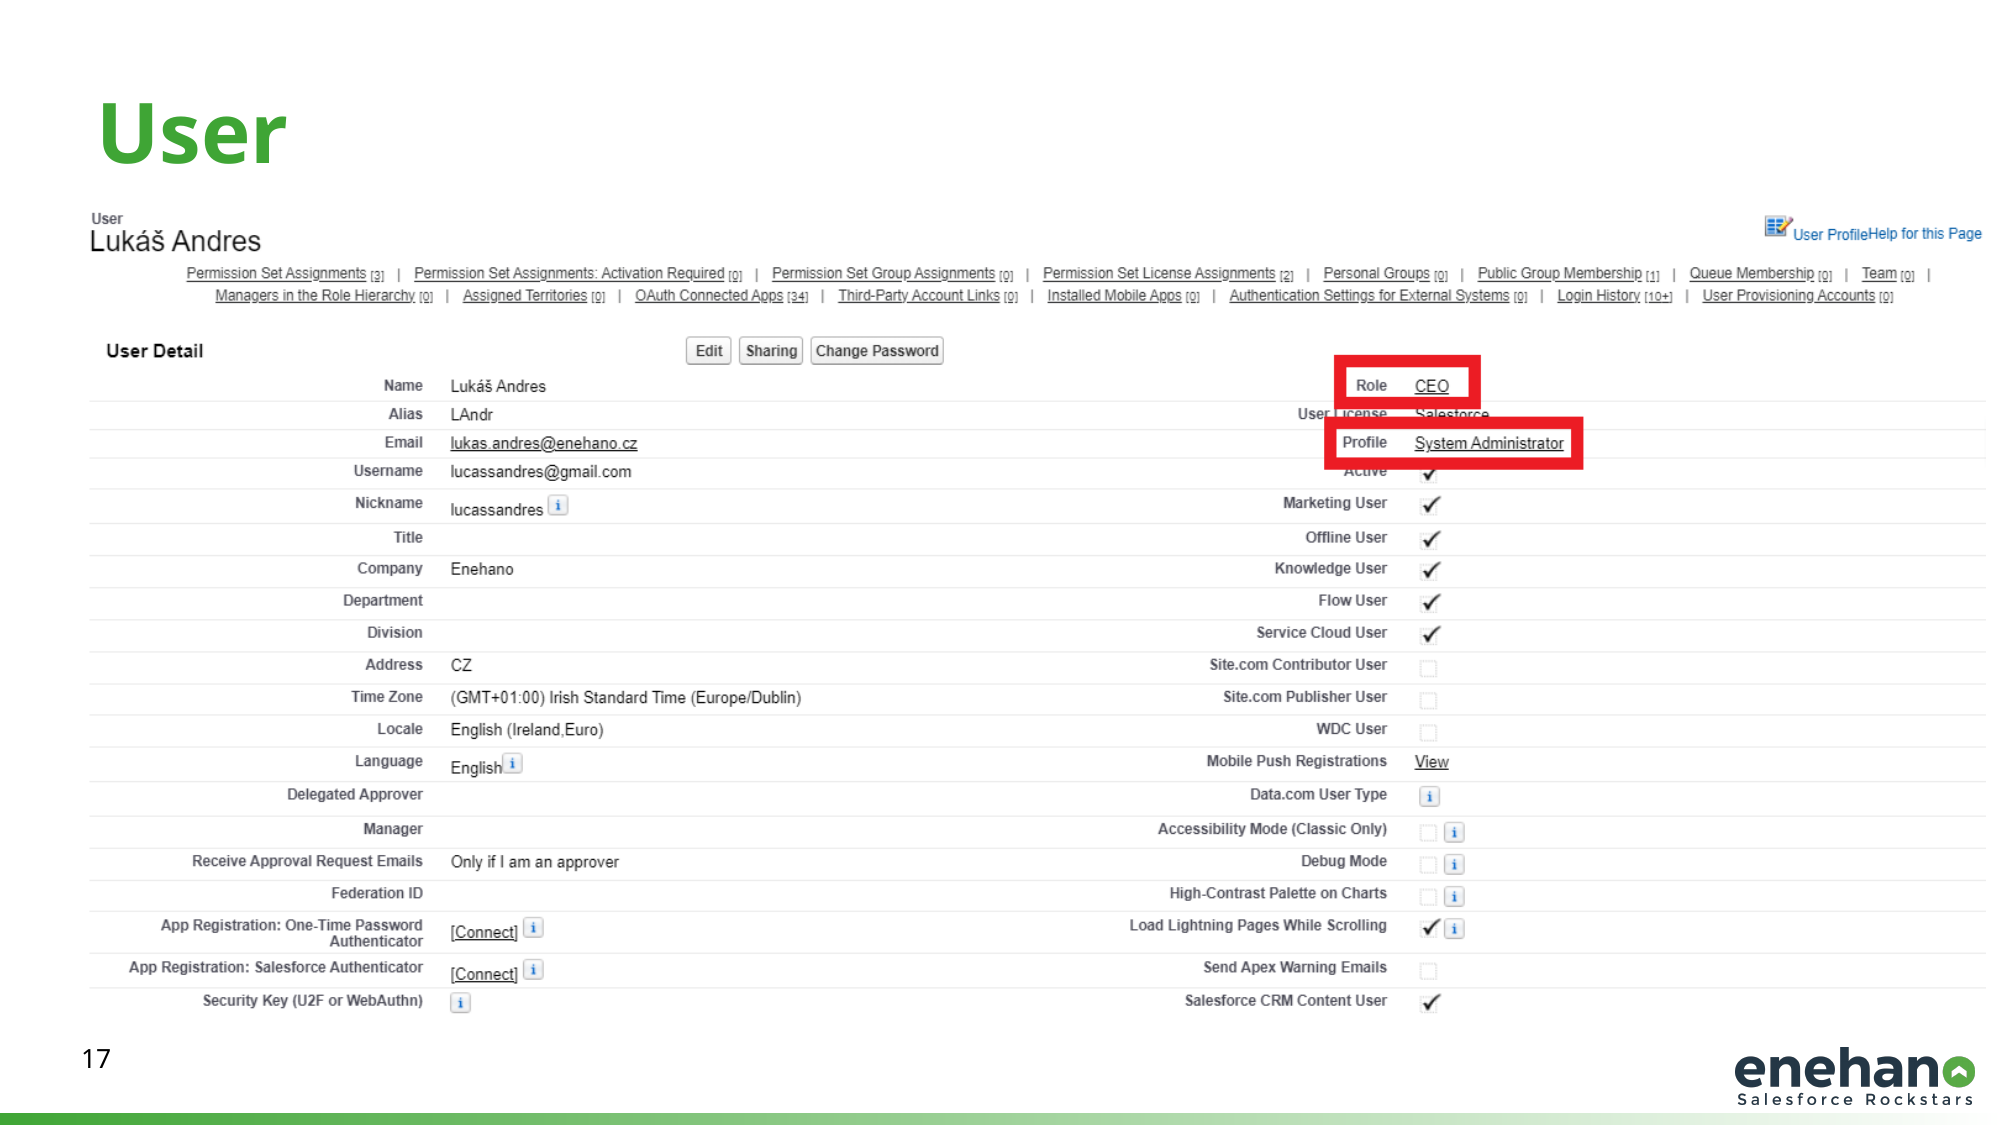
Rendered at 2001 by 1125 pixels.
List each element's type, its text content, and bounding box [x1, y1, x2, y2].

list User [81, 71, 1882, 155]
picture [81, 192, 1986, 1017]
picture [1735, 1047, 1975, 1105]
